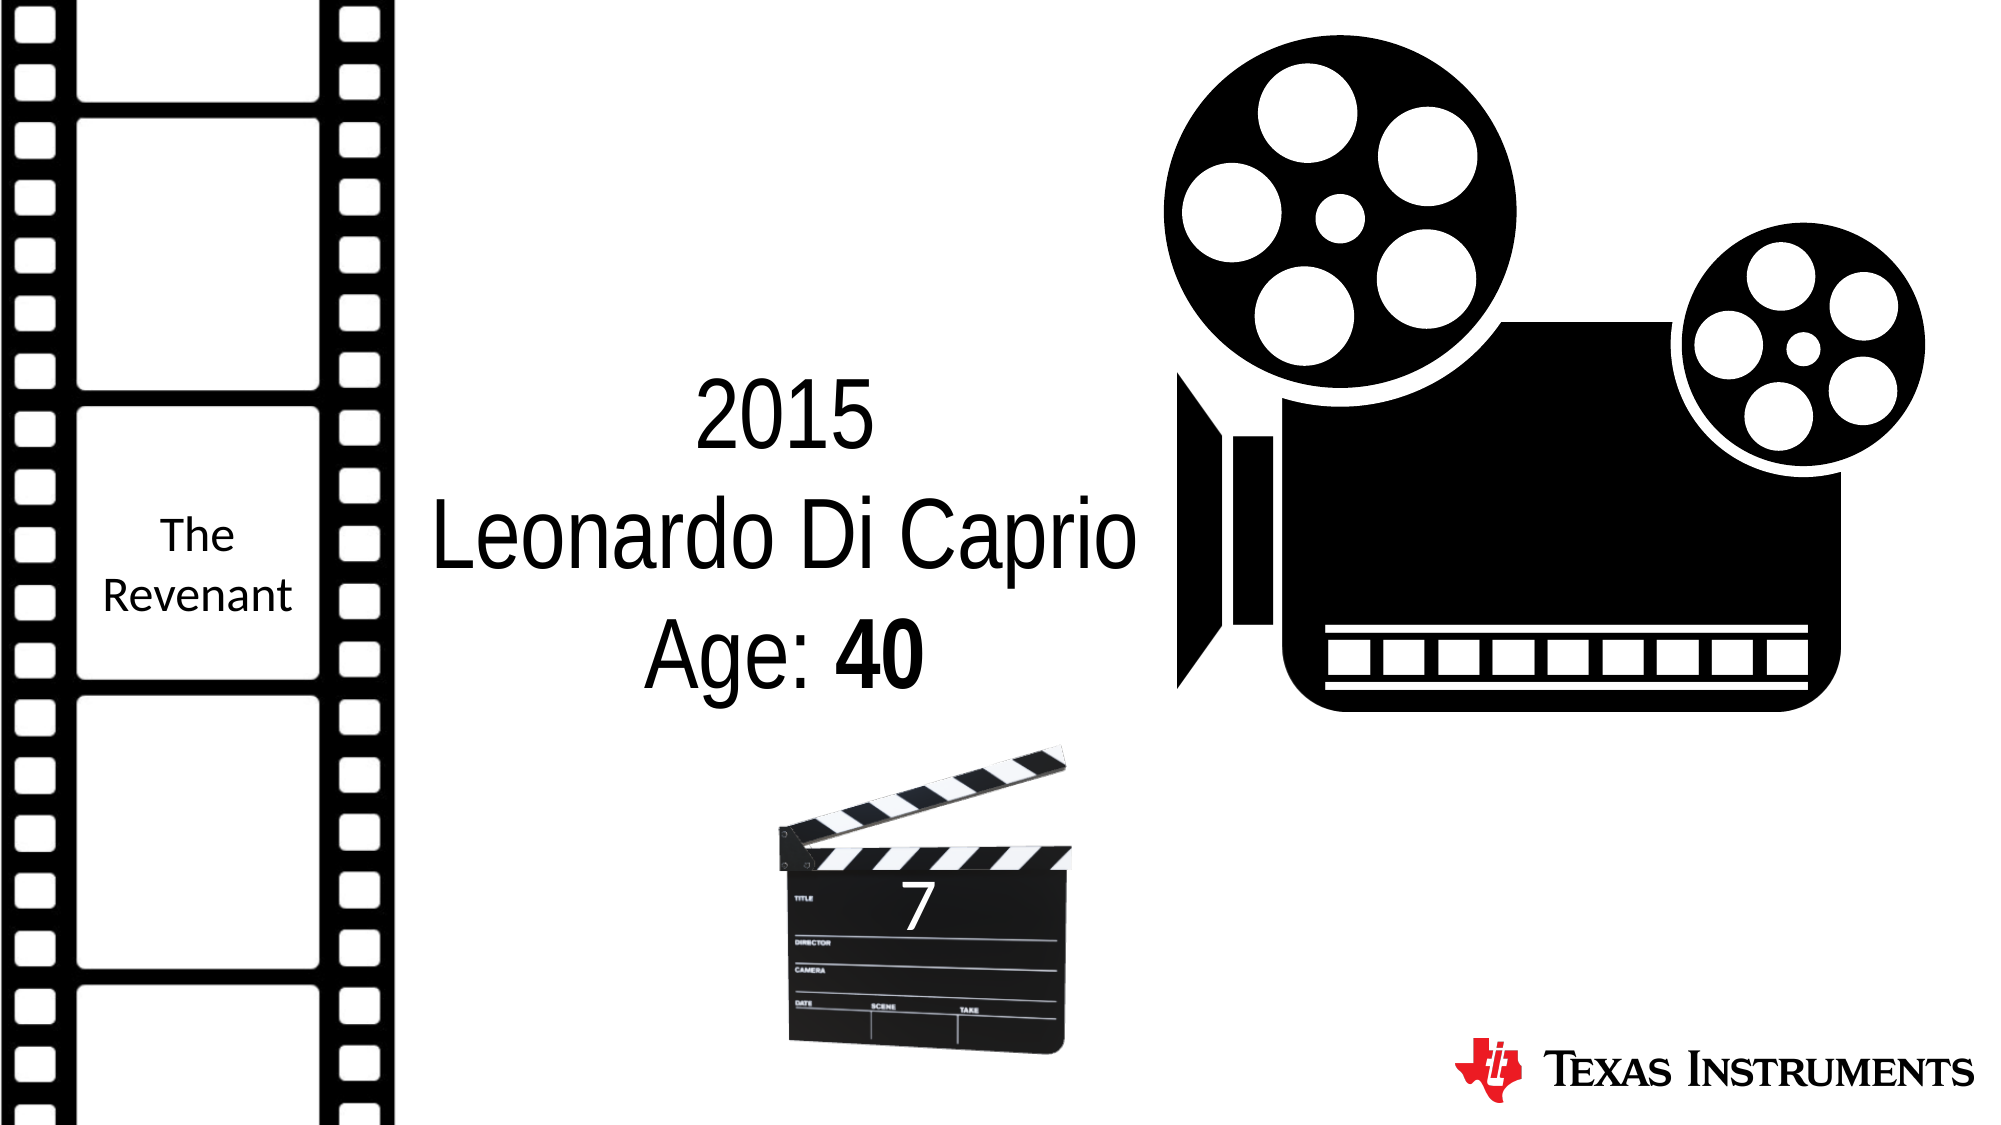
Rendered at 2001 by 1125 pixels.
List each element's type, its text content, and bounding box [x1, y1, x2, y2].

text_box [1670, 211, 1937, 478]
text_box 2015 Leonardo Di Caprio Age: 40 [406, 341, 1164, 716]
text_box The Revenant [62, 494, 333, 629]
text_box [1144, 16, 1536, 407]
picture [1177, 322, 1841, 712]
picture [767, 744, 1073, 1059]
text_box 7 [885, 848, 955, 954]
picture [1455, 1038, 1974, 1103]
picture [0, 0, 399, 1125]
